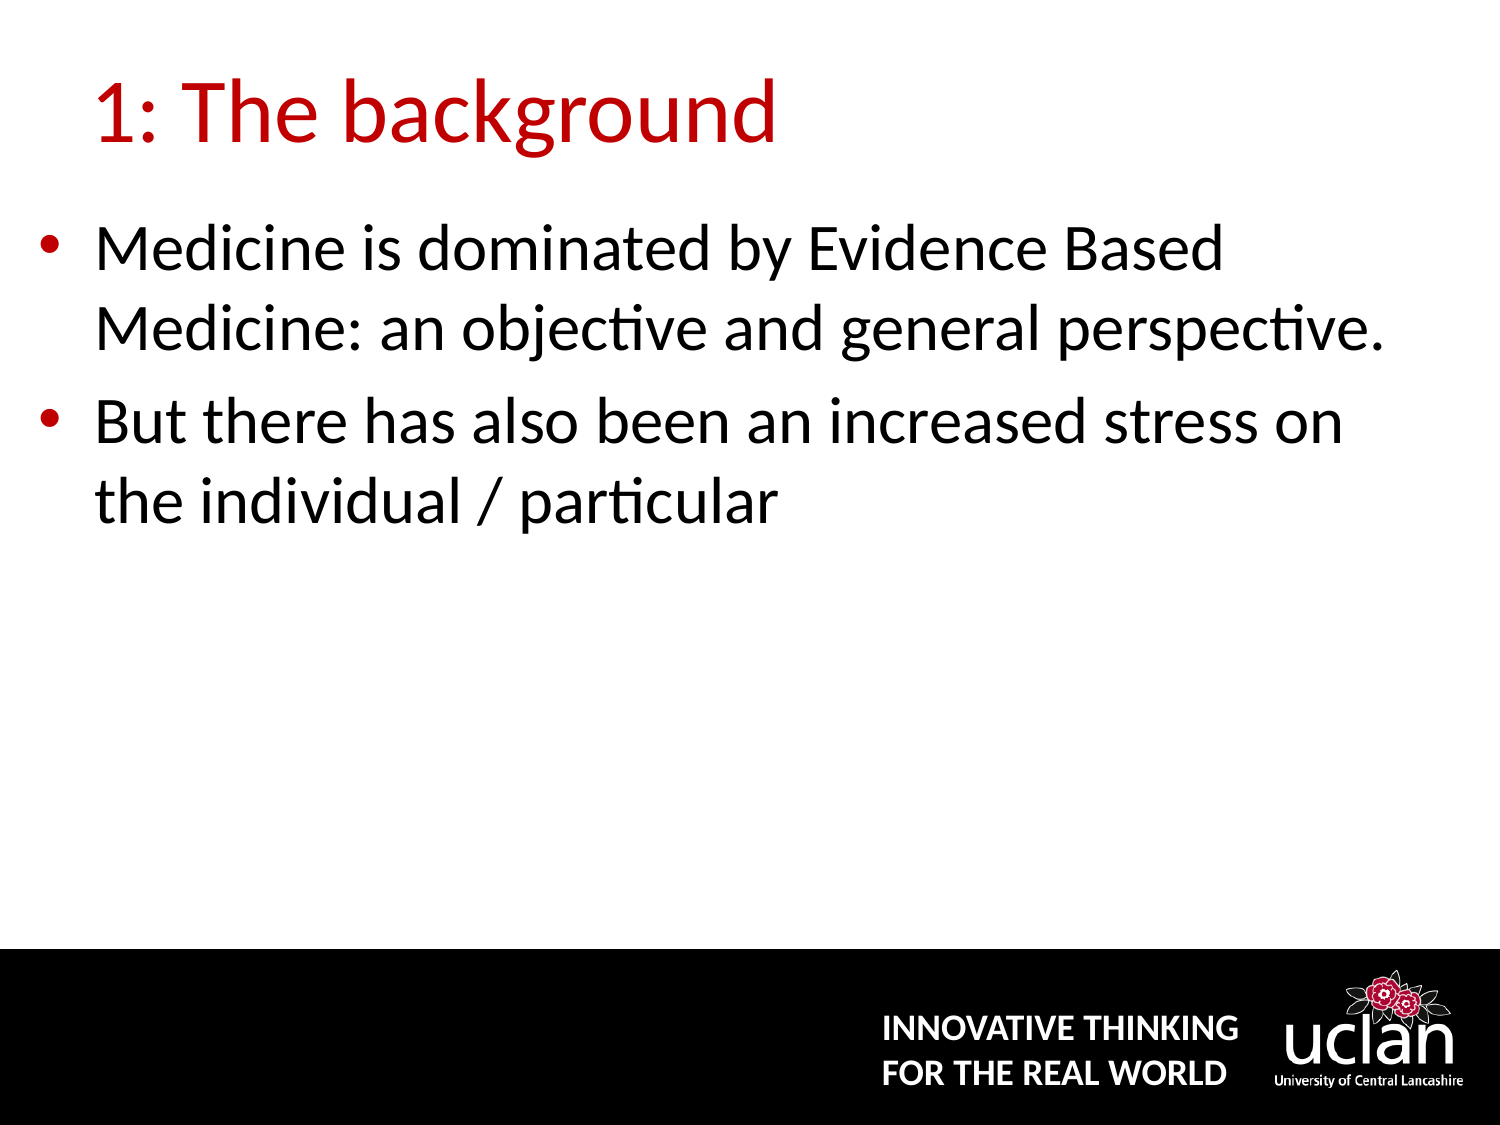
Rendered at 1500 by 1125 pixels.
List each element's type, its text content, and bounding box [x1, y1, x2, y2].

text_box Medicine is dominated by Evidence Based Medicine: an objective and general perspective. But there has also been an increased stress on the individual / particular [23, 196, 1454, 935]
title 1: The background [75, 11, 1425, 196]
picture [1275, 969, 1463, 1088]
